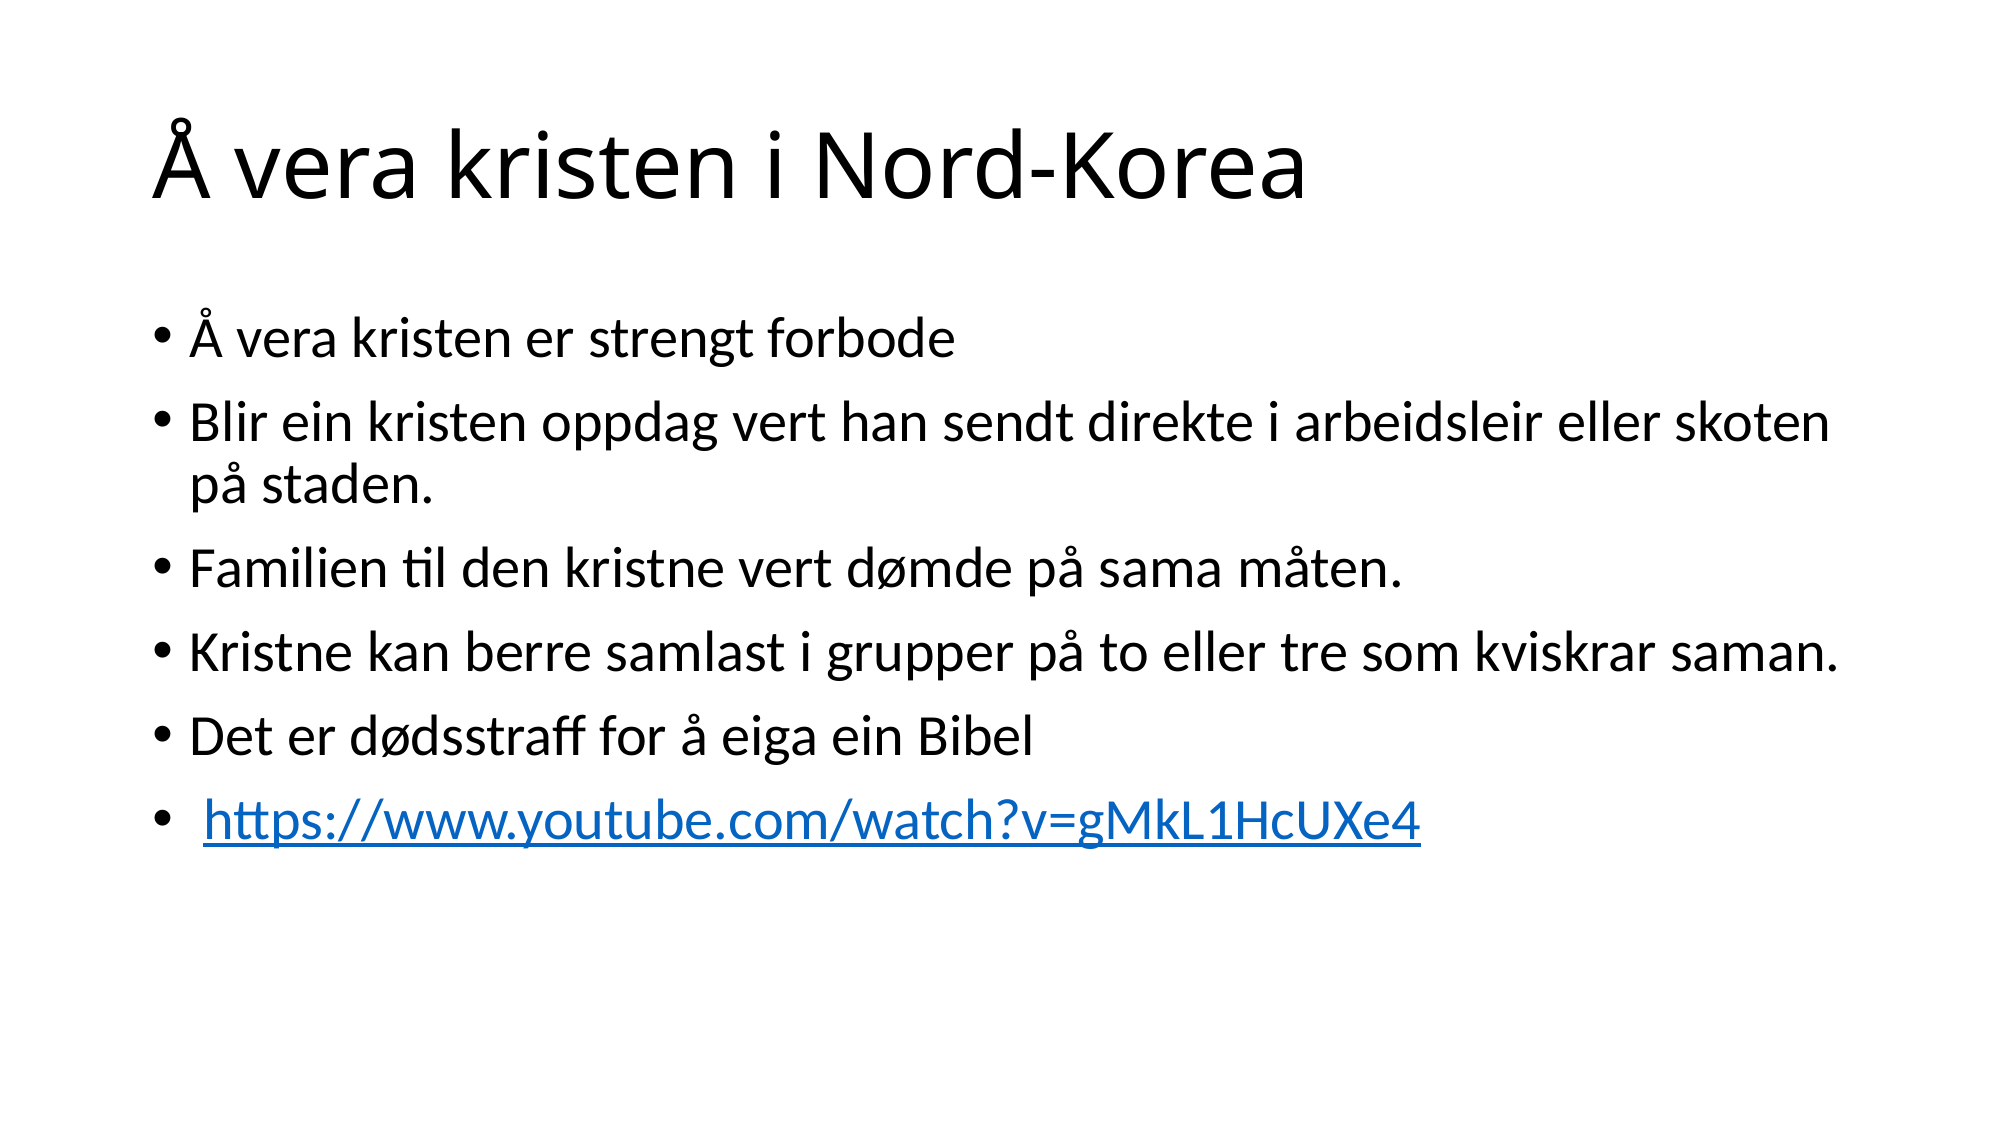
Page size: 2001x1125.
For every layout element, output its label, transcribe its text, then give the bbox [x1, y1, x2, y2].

list Å vera kristen er strengt forbode Blir ein kristen oppdag vert han sendt direkte i arbeidsleir eller skoten på staden. Familien til den kristne vert dømde på sama måten. Kristne kan berre samlast i grupper på to eller tre som kviskrar saman. Det er dødsstraff for å eiga ein Bibel https://www.youtube.com/watch?v=gMkL1HcUXe4 [137, 299, 1863, 1014]
title Å vera kristen i Nord-Korea [137, 59, 1863, 278]
